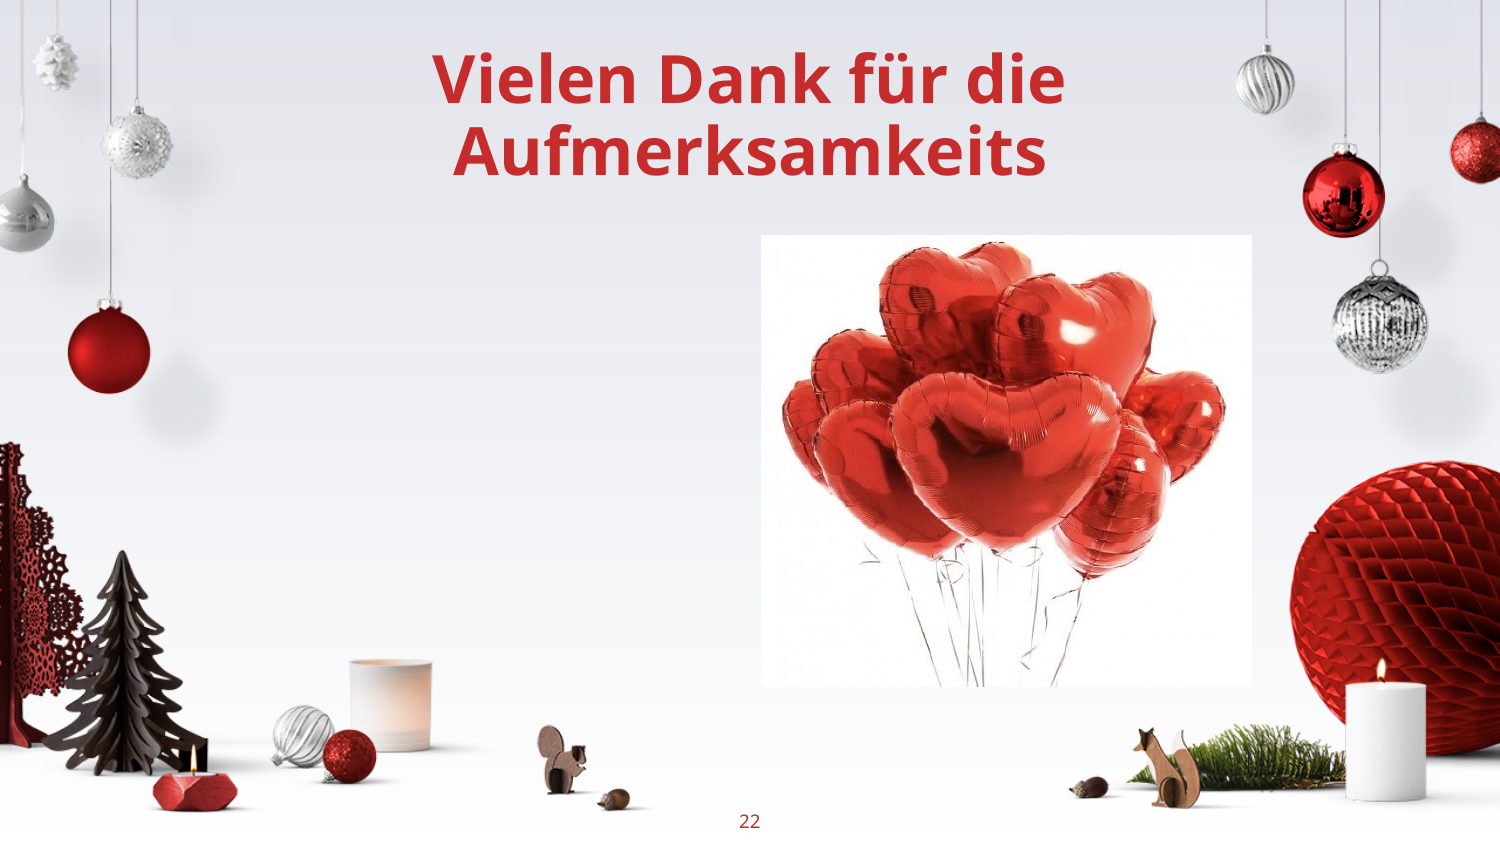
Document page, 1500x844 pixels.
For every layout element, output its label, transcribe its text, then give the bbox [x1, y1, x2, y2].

slide_number 22 [705, 795, 795, 839]
picture [0, 0, 1500, 844]
title Vielen Dank für die Aufmerksamkeits [306, 80, 1196, 156]
